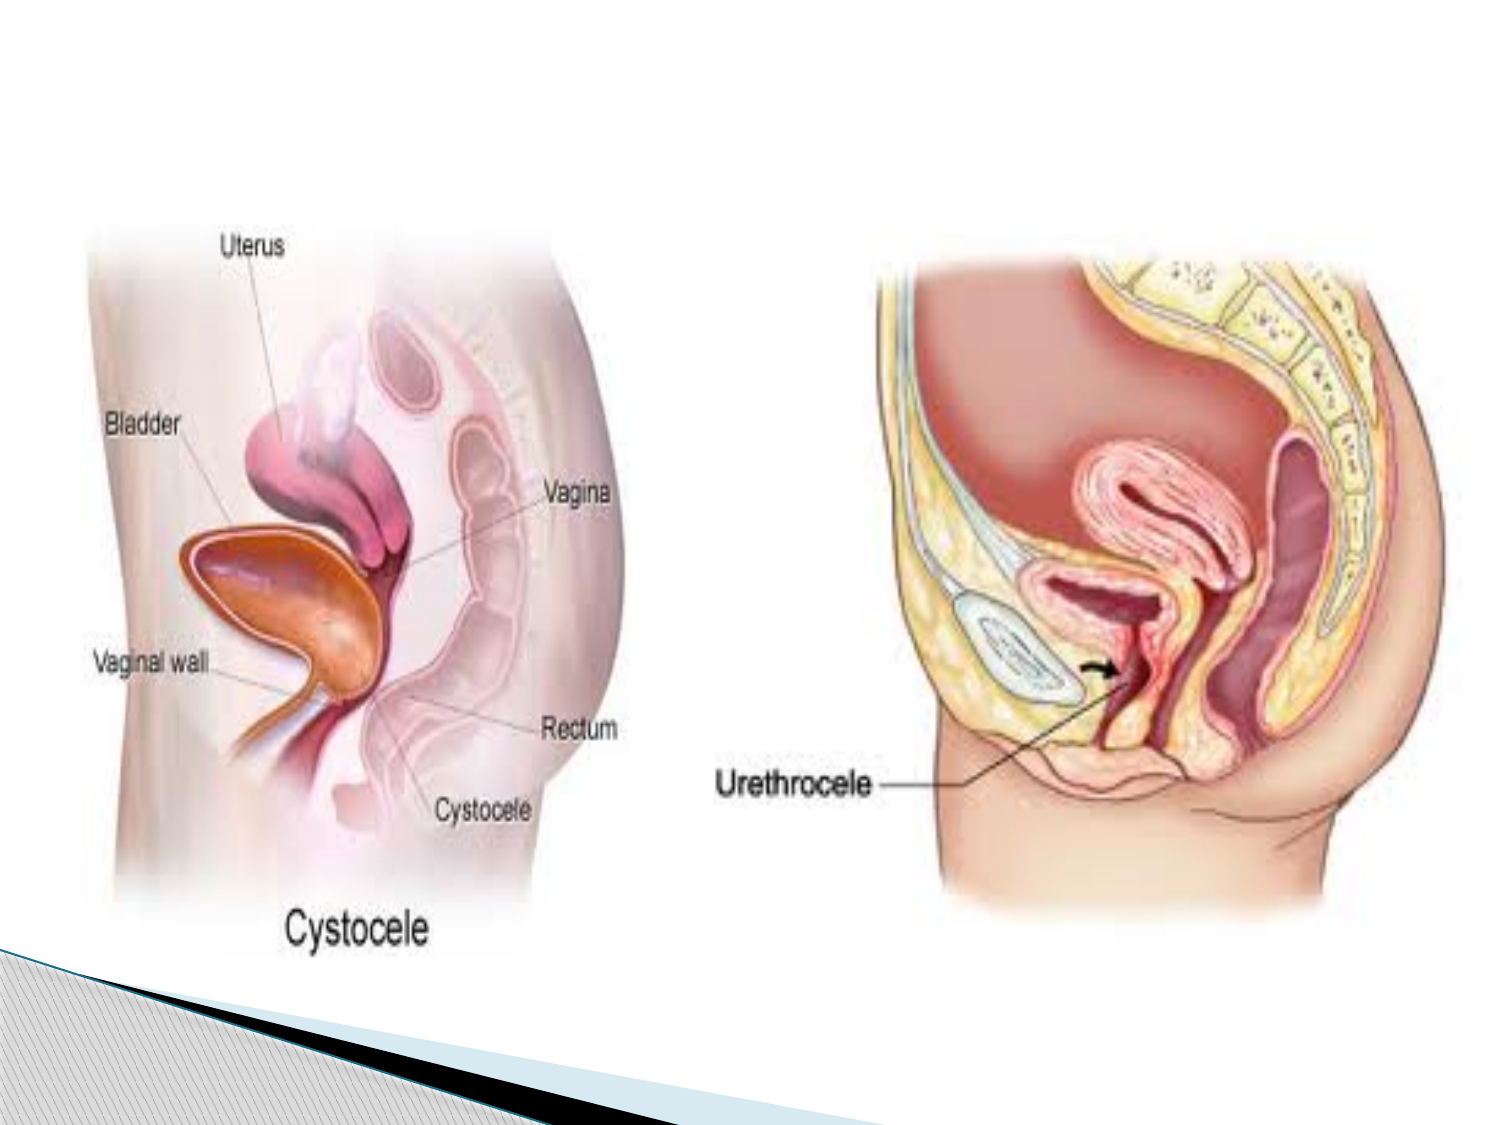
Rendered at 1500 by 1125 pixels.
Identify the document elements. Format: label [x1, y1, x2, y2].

list [81, 198, 634, 962]
picture [714, 234, 1462, 997]
